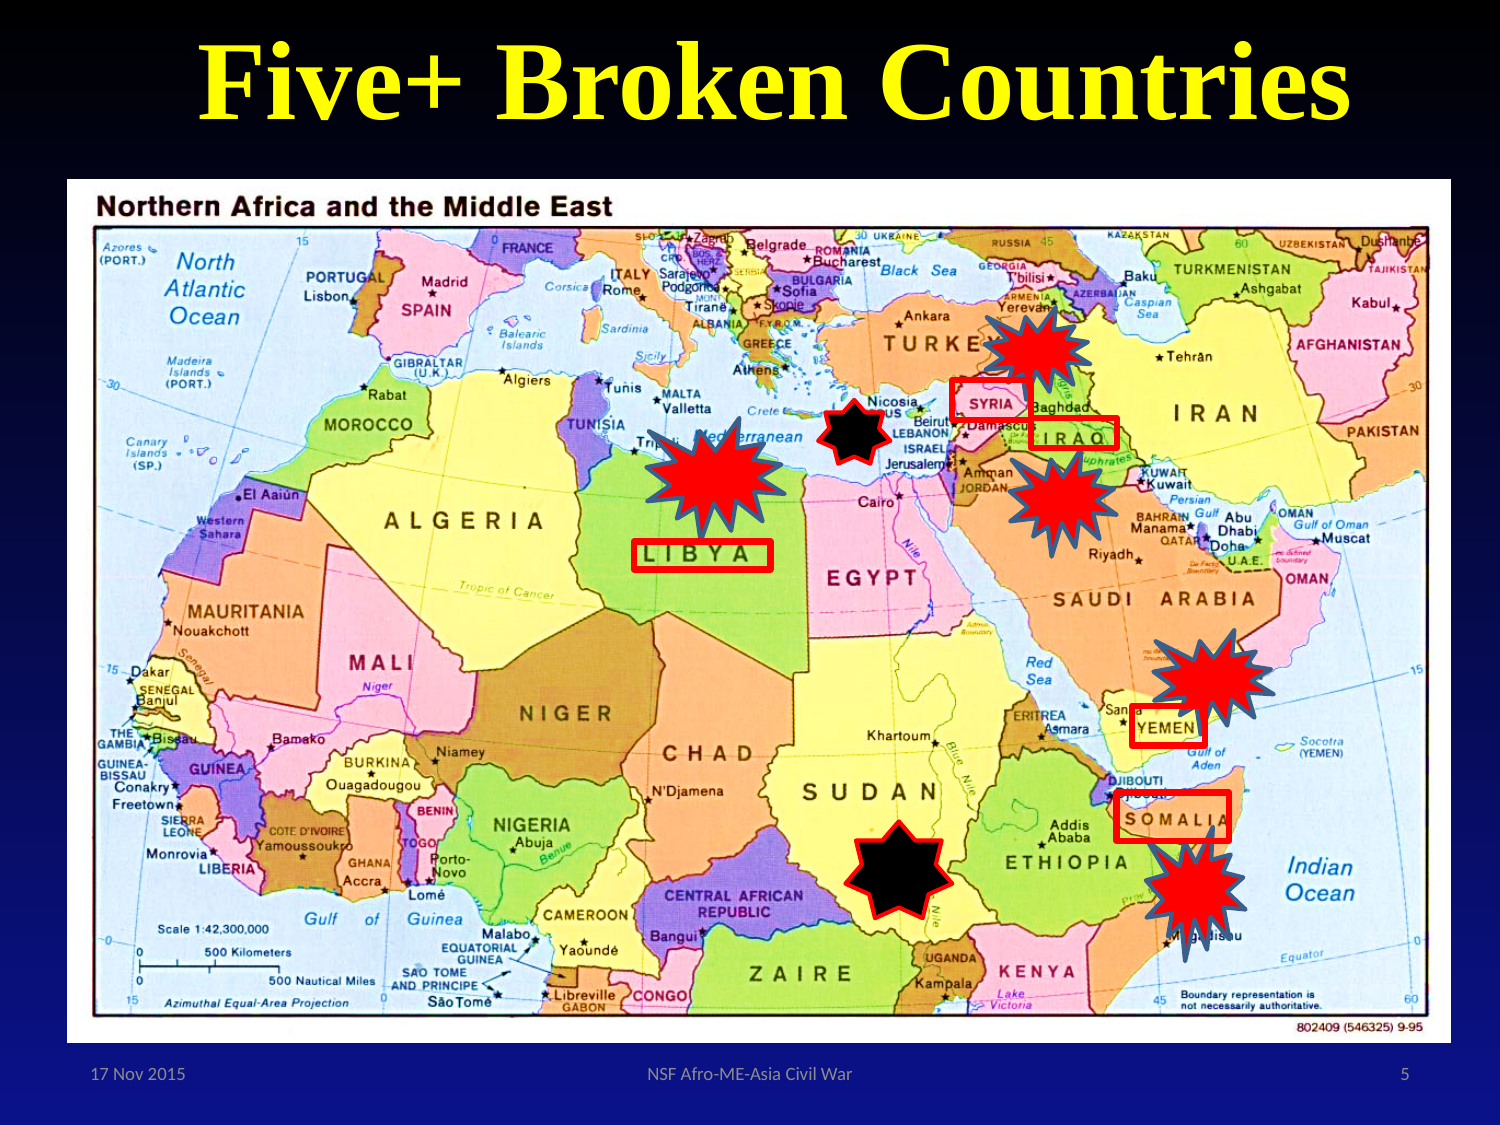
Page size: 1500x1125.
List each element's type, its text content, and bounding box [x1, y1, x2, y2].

text_box Five+ Broken Countries [109, 0, 1442, 150]
footer NSF Afro-ME-Asia Civil War [512, 1053, 988, 1103]
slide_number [75, 1053, 425, 1103]
slide_number 5 [1074, 1053, 1425, 1103]
picture [67, 179, 1451, 1043]
